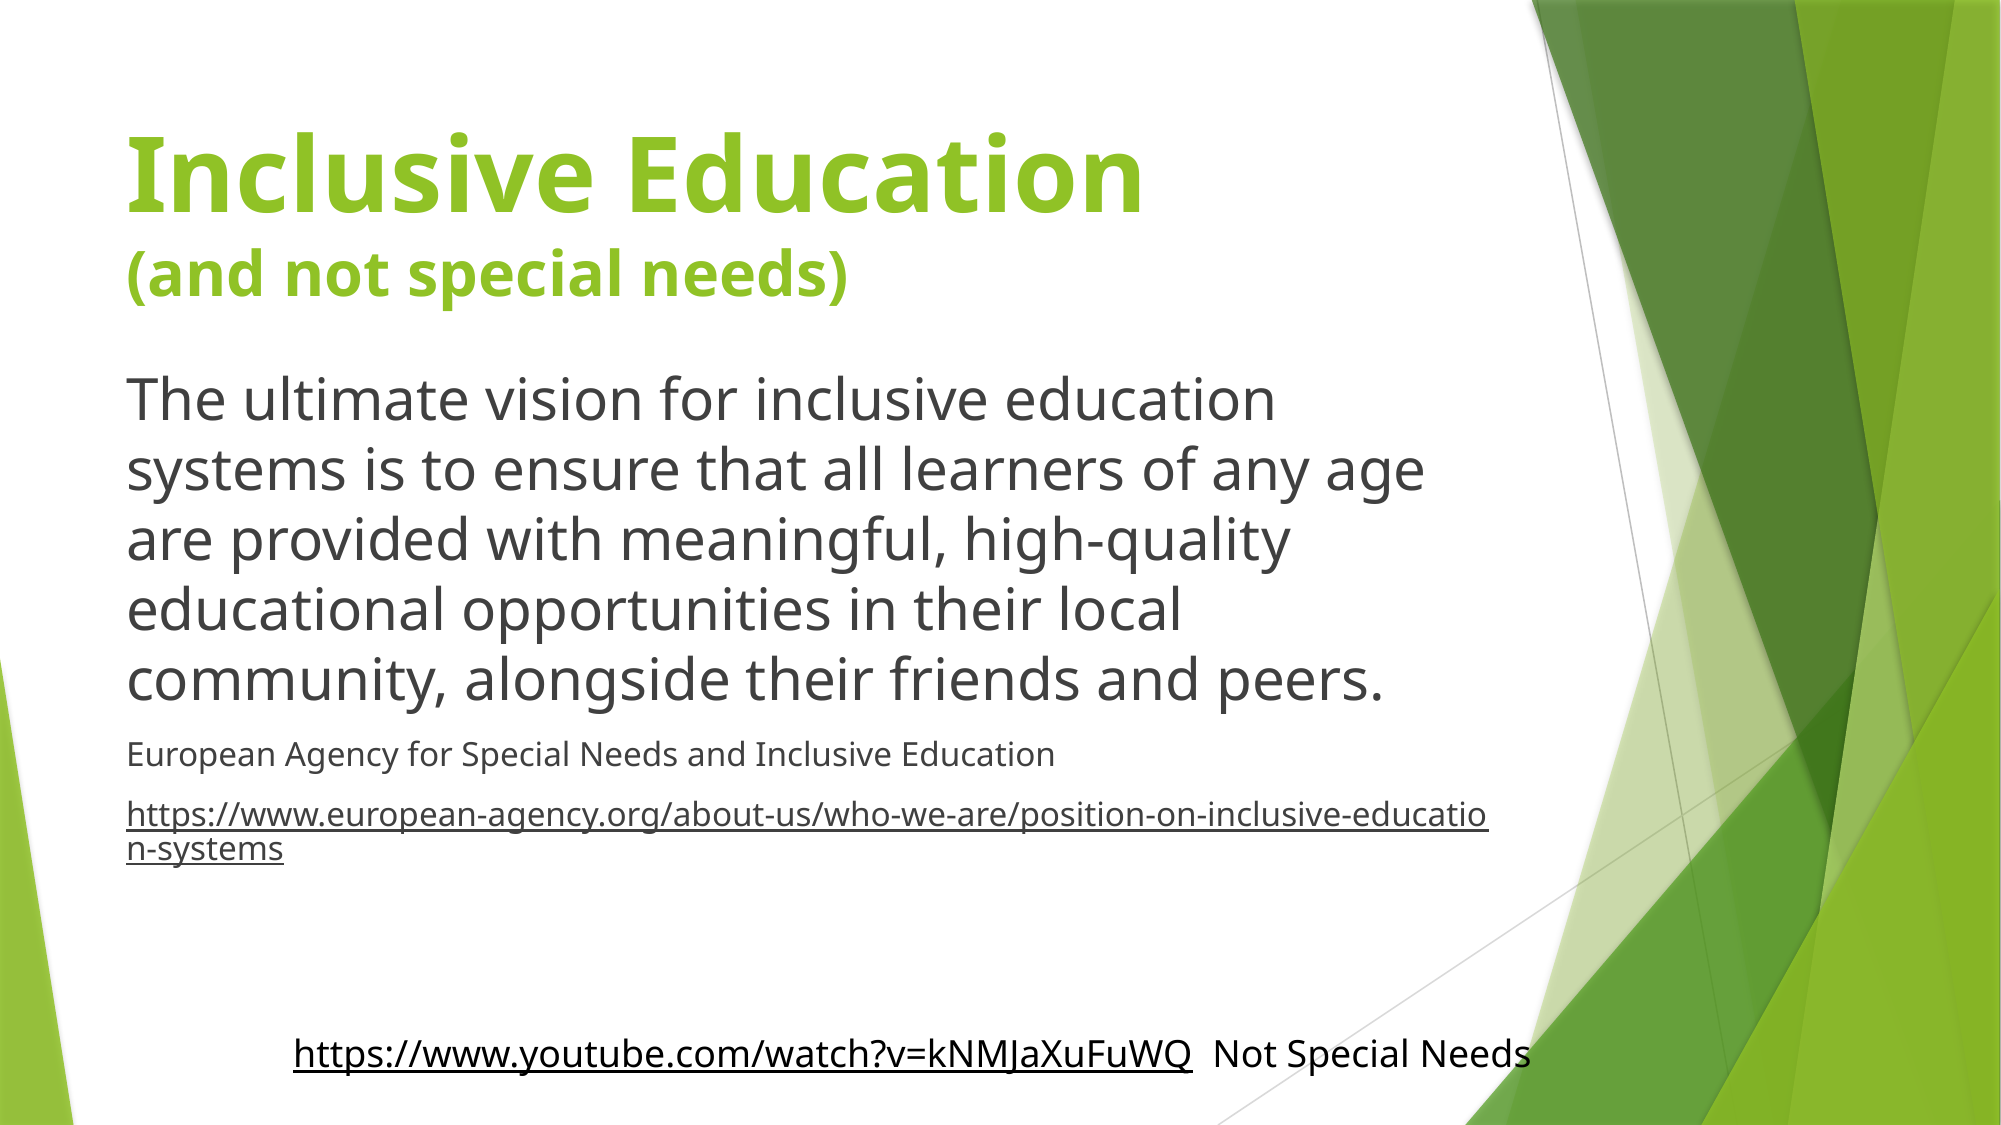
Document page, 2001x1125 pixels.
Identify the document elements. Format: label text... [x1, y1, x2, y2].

list The ultimate vision for inclusive education systems is to ensure that all learners of any age are provided with meaningful, high-quality educational opportunities in their local community, alongside their friends and peers. European Agency for Special Needs and Inclusive Education https://www.european-agency.org/about-us/who-we-are/position-on-inclusive-education-systems [111, 354, 1522, 992]
text_box https://www.youtube.com/watch?v=kNMJaXuFuWQ Not Special Needs [278, 1022, 1547, 1089]
title Inclusive Education (and not special needs) [111, 99, 1522, 317]
